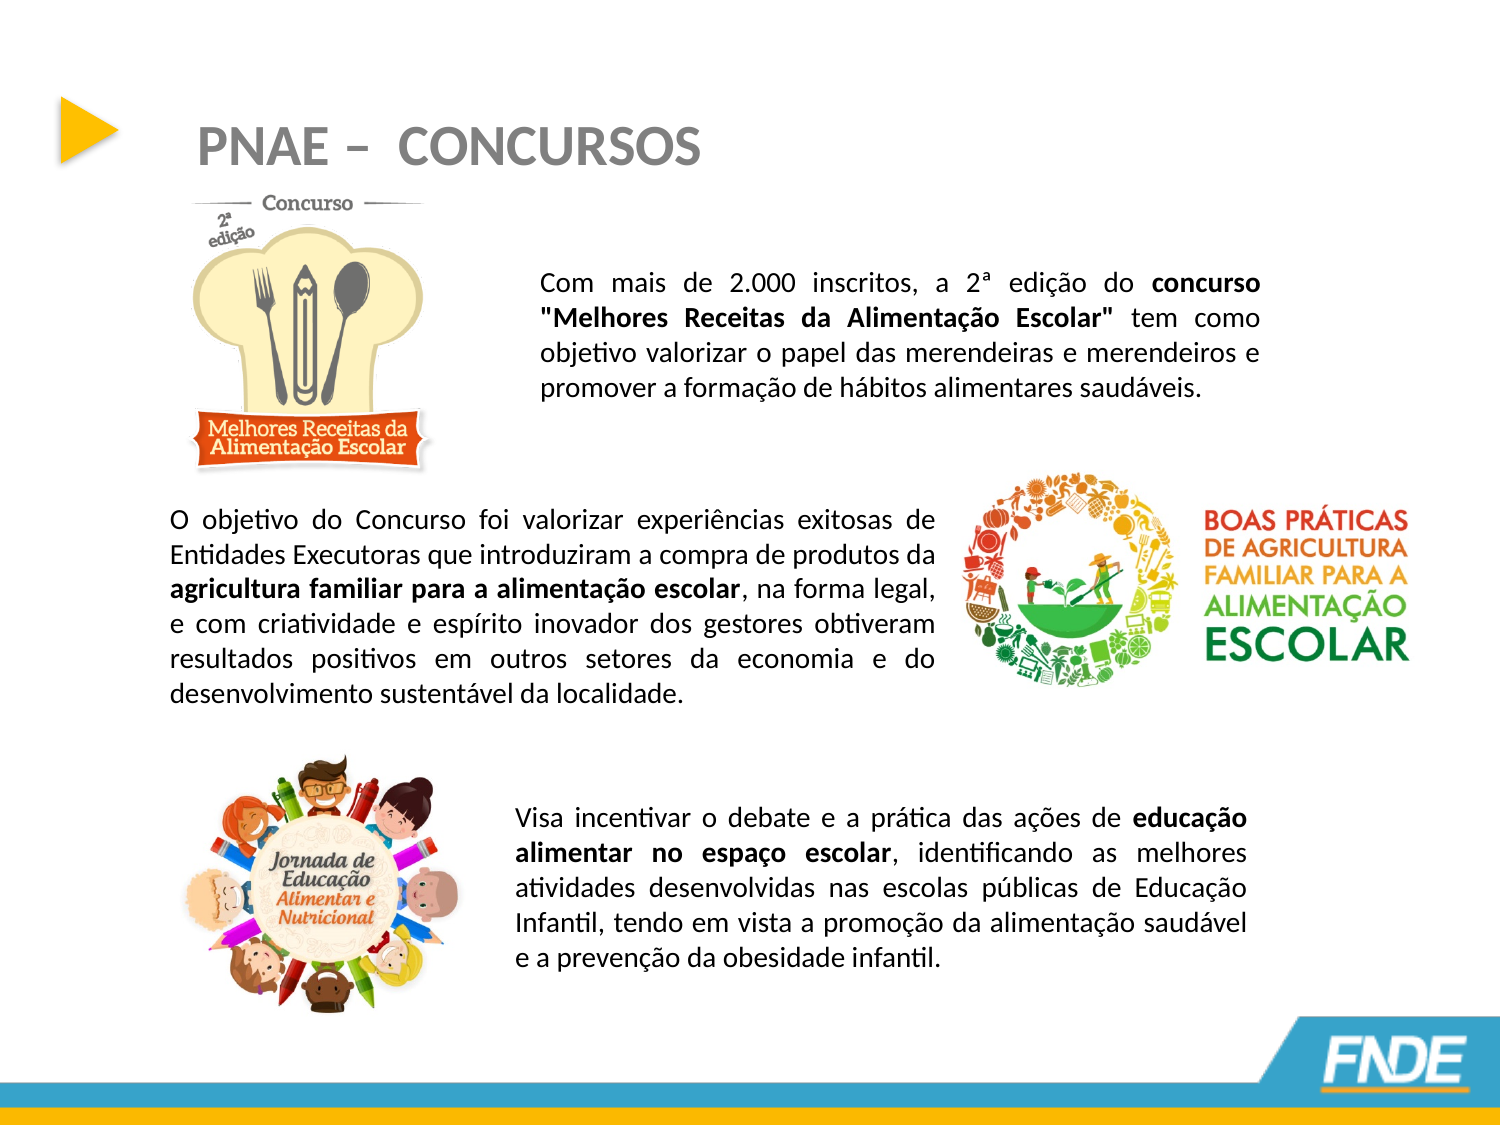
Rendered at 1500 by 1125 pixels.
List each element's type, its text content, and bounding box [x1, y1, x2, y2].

picture [154, 175, 461, 493]
text_box Com mais de 2.000 inscritos, a 2ª edição do concurso "Melhores Receitas da Alimentação Escolar" tem como objetivo valorizar o papel das merendeiras e merendeiros e promover a formação de hábitos alimentares saudáveis. [525, 255, 1276, 411]
picture [950, 459, 1434, 696]
text_box O objetivo do Concurso foi valorizar experiências exitosas de Entidades Executoras que introduziram a compra de produtos da agricultura familiar para a alimentação escolar, na forma legal, e com criatividade e espírito inovador dos gestores obtiveram resultados positivos em outros setores da economia e do desenvolvimento sustentável da localidade. [154, 492, 951, 718]
picture [0, 721, 1500, 1125]
text_box PNAE – Concursos [182, 99, 718, 185]
text_box [60, 95, 120, 165]
text_box Visa incentivar o debate e a prática das ações de educação alimentar no espaço escolar, identificando as melhores atividades desenvolvidas nas escolas públicas de Educação Infantil, tendo em vista a promoção da alimentação saudável e a prevenção da obesidade infantil. [500, 791, 1263, 981]
